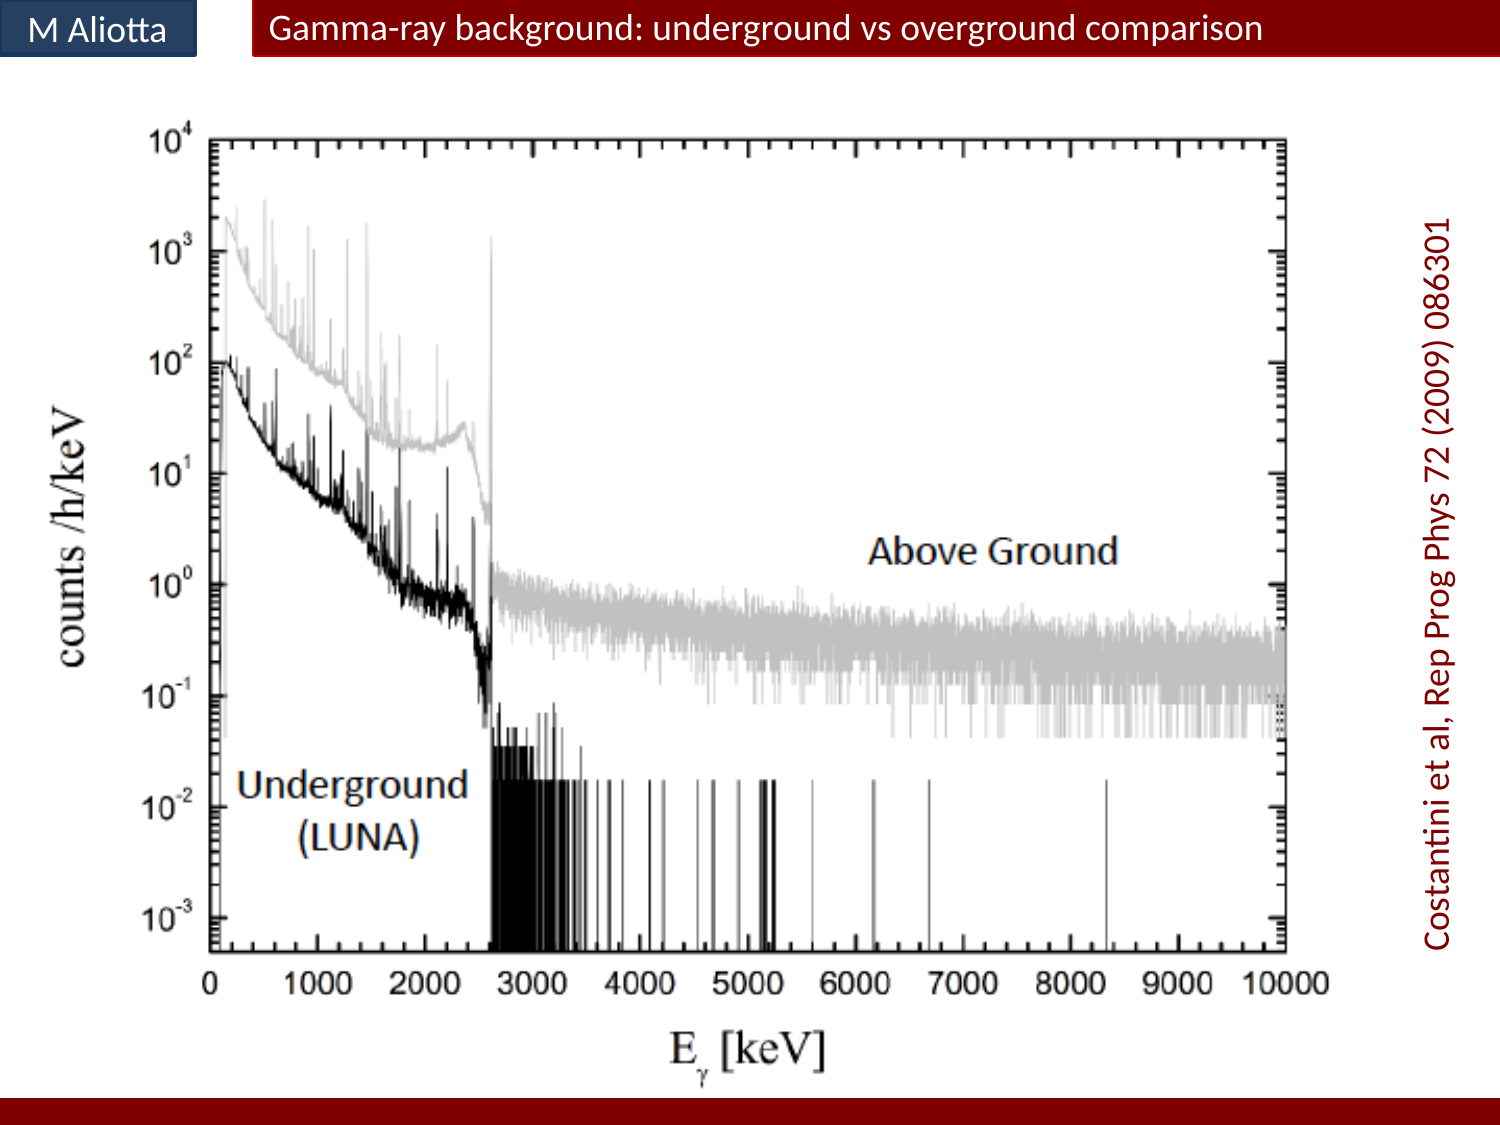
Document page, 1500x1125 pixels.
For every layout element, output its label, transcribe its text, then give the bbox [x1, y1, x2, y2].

picture [11, 100, 1350, 1097]
text_box M Aliotta [0, 0, 197, 57]
text_box Gamma-ray background: underground vs overground comparison [253, 0, 1500, 56]
text_box Costantini et al, Rep Prog Phys 72 (2009) 086301 [1404, 201, 1464, 967]
text_box [0, 1098, 1500, 1125]
